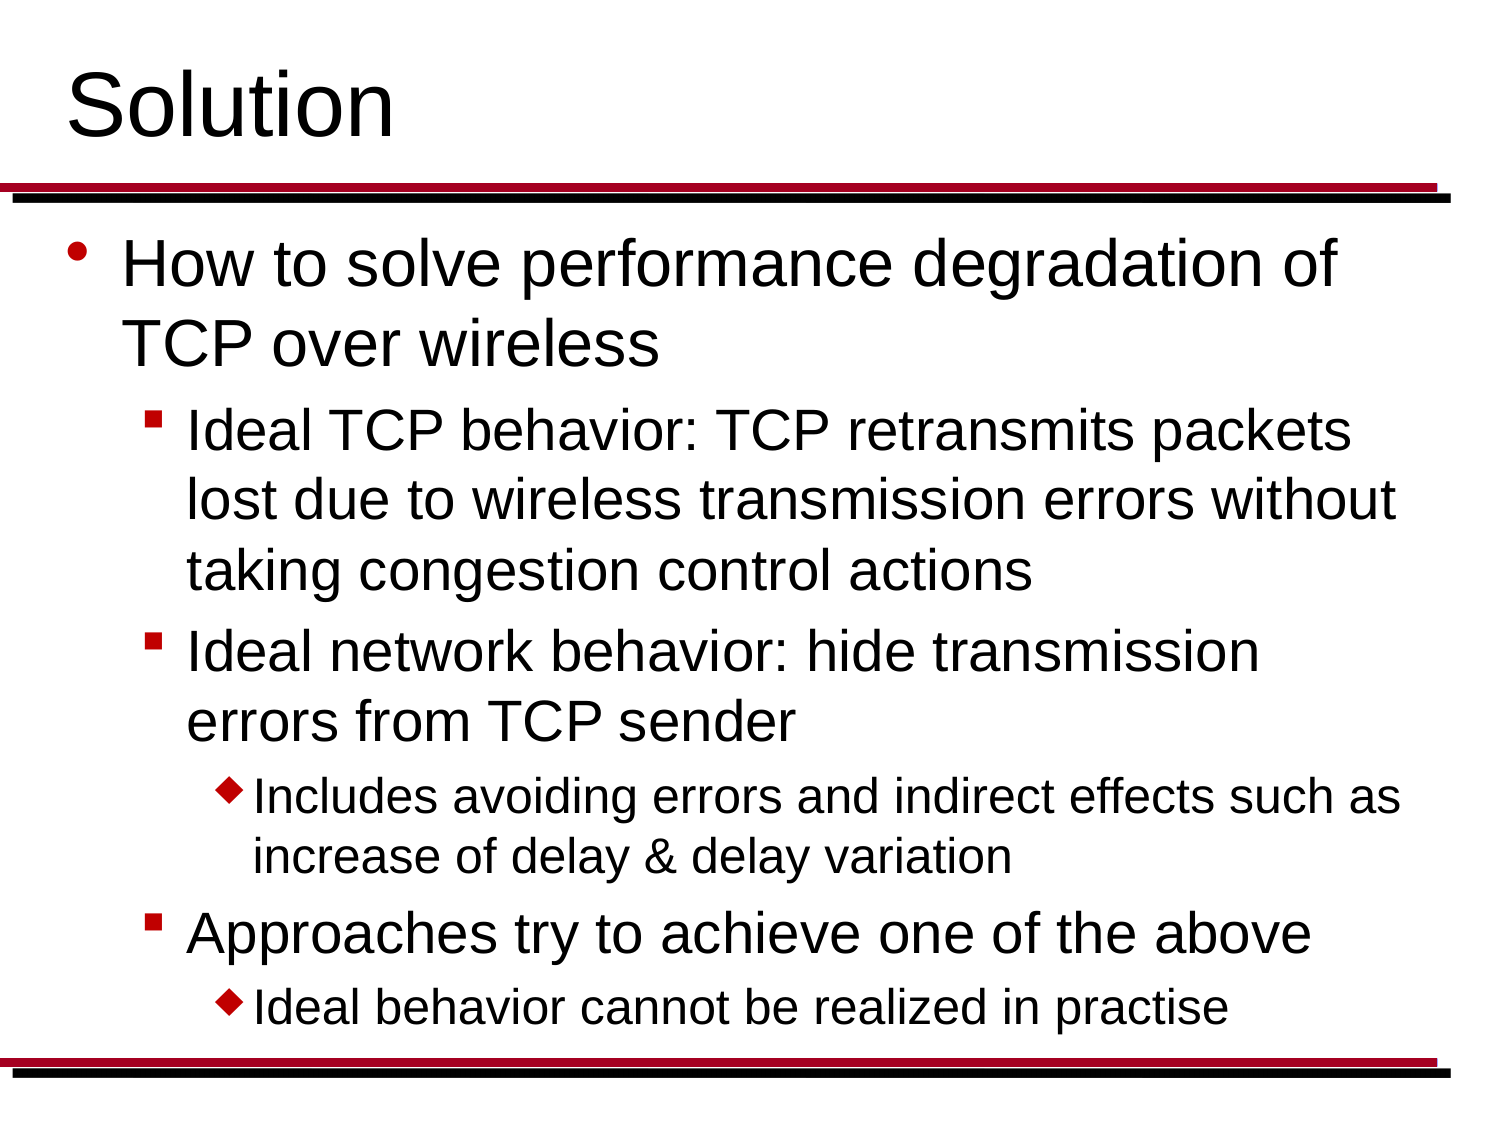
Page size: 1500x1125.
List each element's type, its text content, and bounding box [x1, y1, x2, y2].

title Solution [50, 0, 1425, 200]
list How to solve performance degradation of TCP over wireless Ideal TCP behavior: TCP retransmits packets lost due to wireless transmission errors without taking congestion control actions Ideal network behavior: hide transmission errors from TCP sender Includes avoiding errors and indirect effects such as increase of delay & delay variation Approaches try to achieve one of the above Ideal behavior cannot be realized in practise [50, 212, 1425, 1050]
